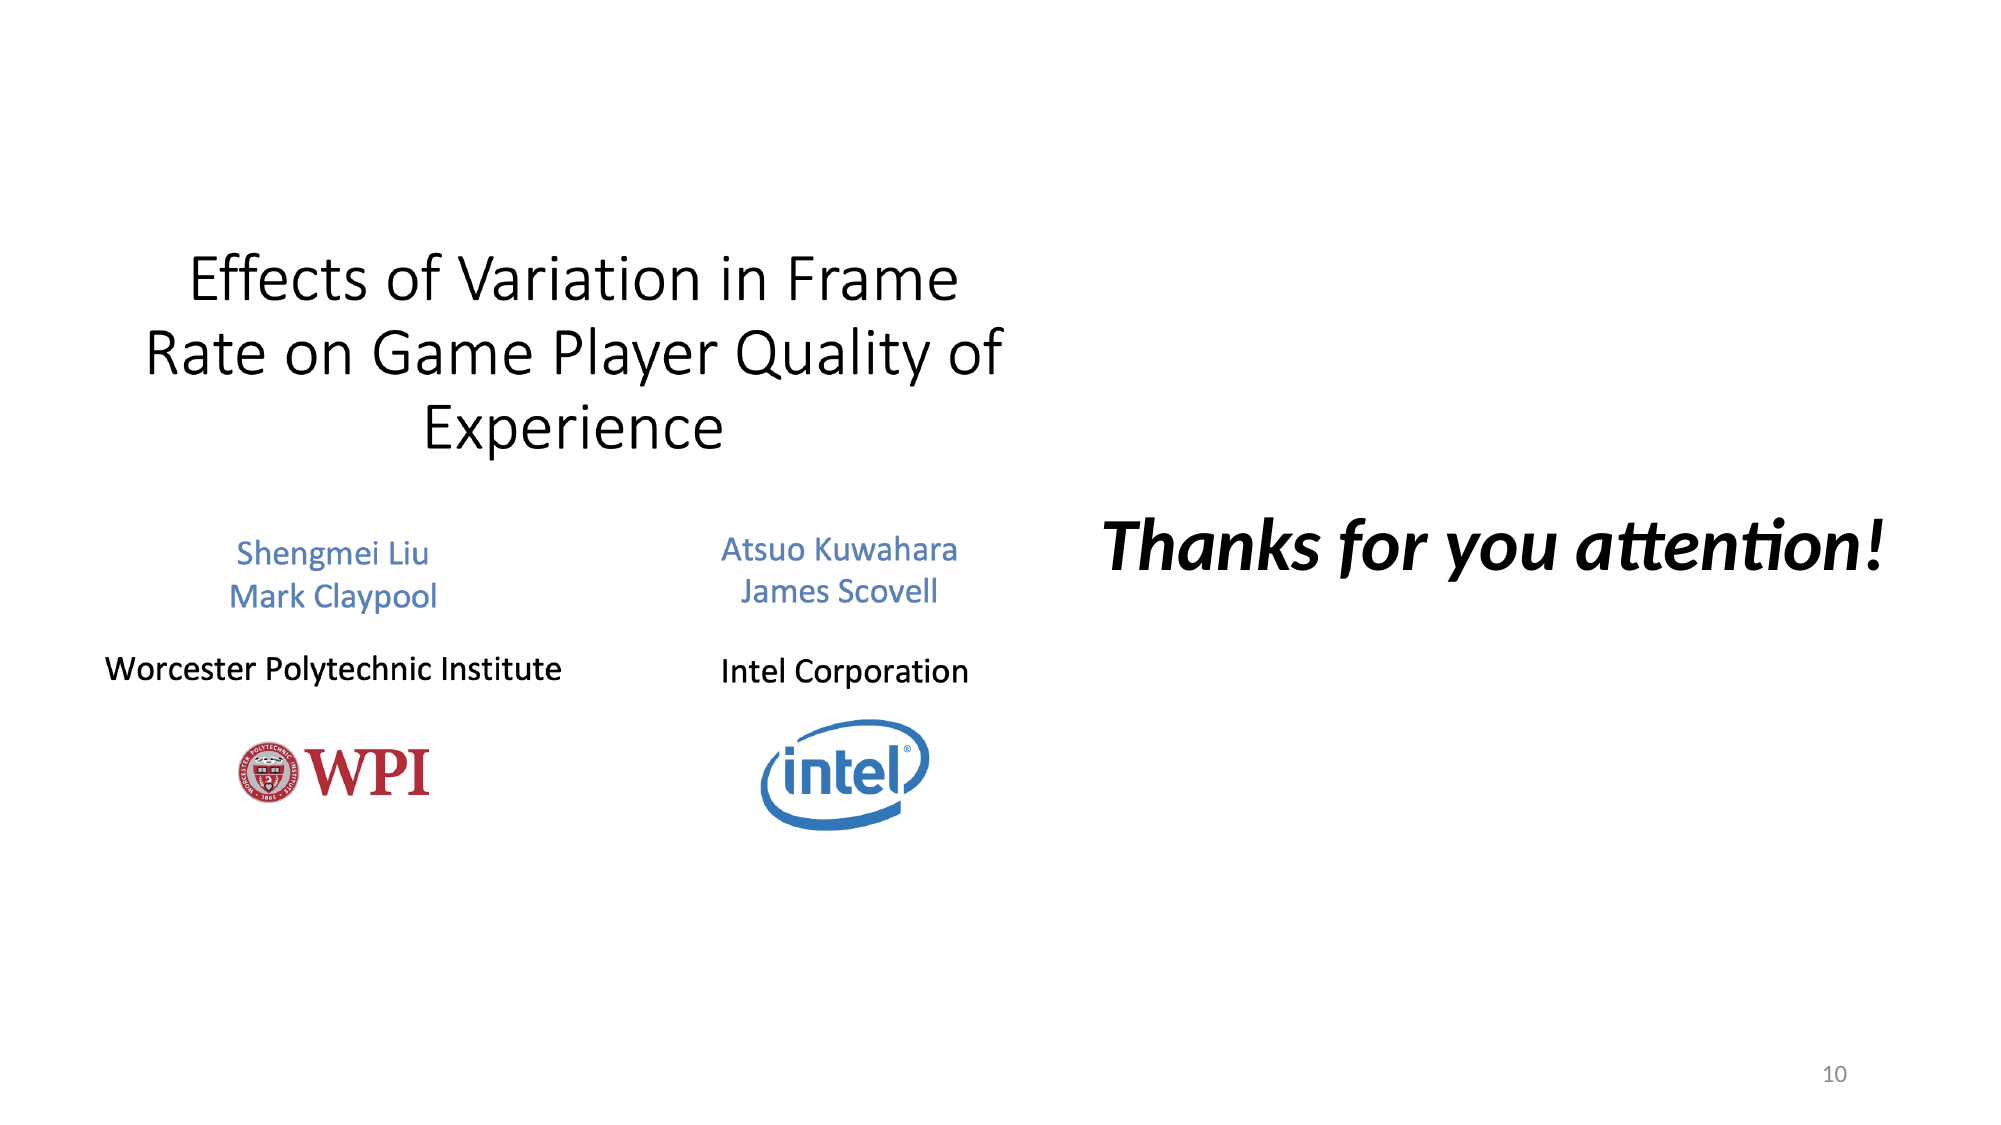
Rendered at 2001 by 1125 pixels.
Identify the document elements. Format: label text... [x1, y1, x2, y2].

list Thanks for you attention! [1077, 183, 1928, 898]
picture [50, 234, 1078, 847]
slide_number 10 [1412, 1042, 1863, 1103]
